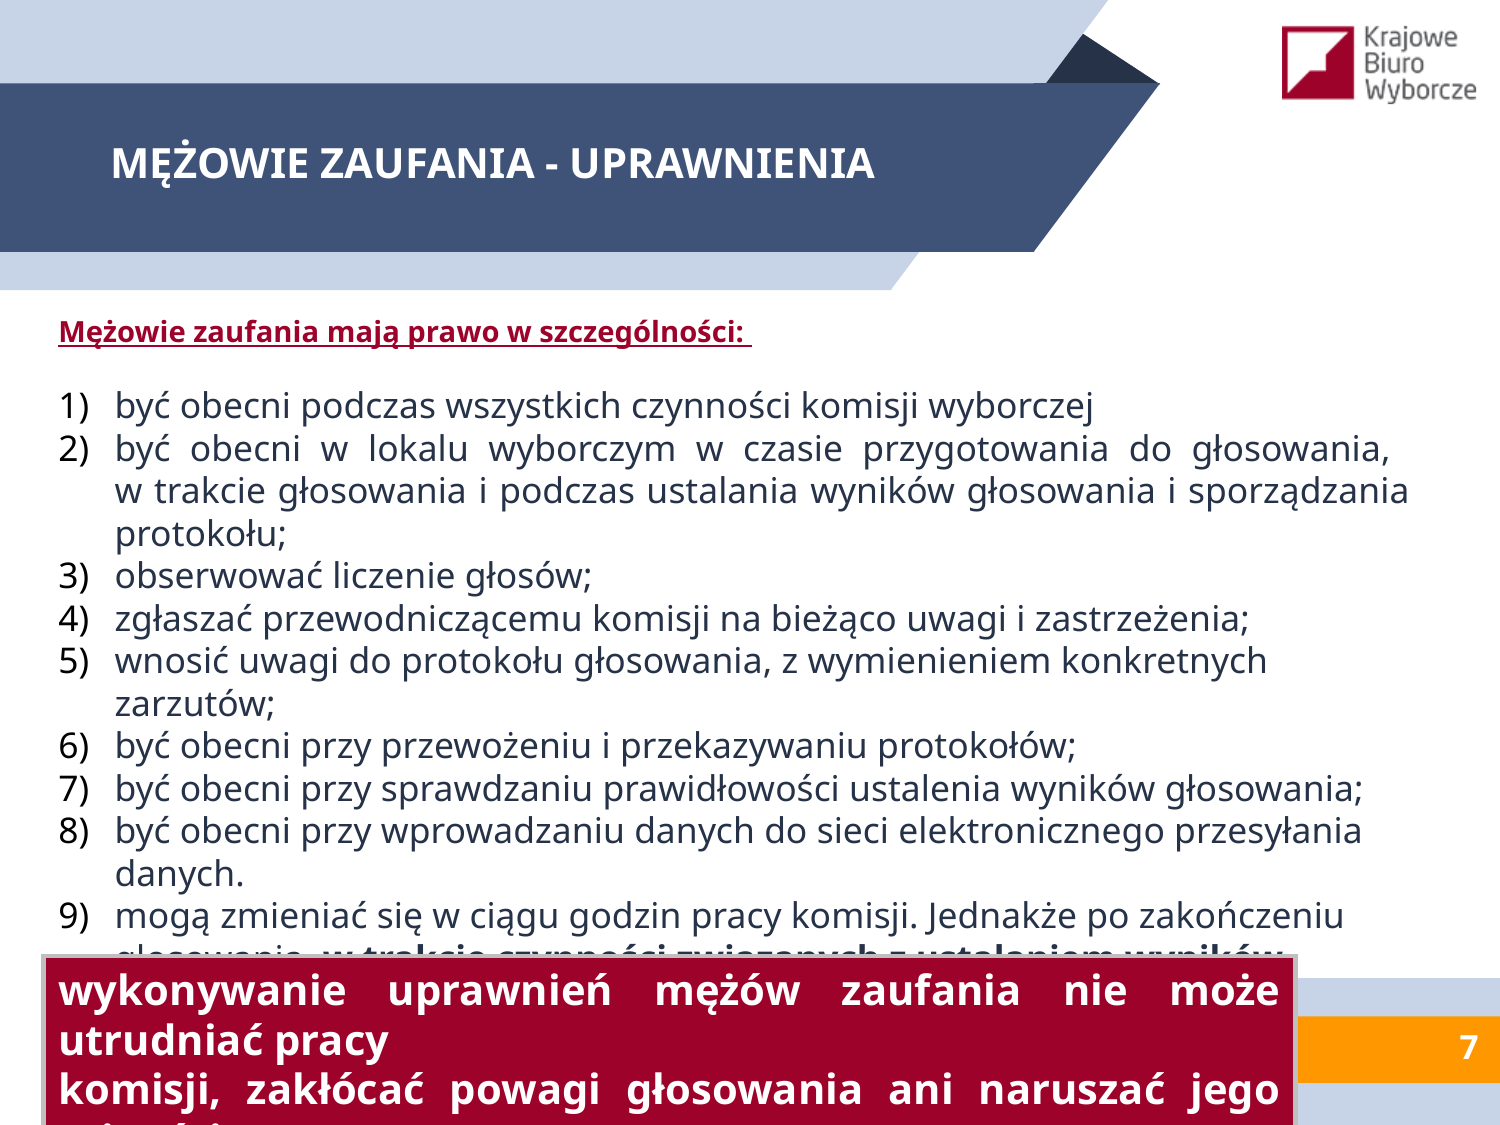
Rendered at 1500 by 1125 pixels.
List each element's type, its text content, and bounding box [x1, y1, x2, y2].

picture [1282, 23, 1478, 107]
slide_number 7 [1249, 1014, 1494, 1084]
text_box MĘŻOWIE ZAUFANIA - UPRAWNIENIA [95, 129, 1136, 195]
text_box Mężowie zaufania mają prawo w szczególności: być obecni podczas wszystkich czynności komisji wyborczej być obecni w lokalu wyborczym w czasie przygotowania do głosowania, w trakcie głosowania i podczas ustalania wyników głosowania i sporządzania protokołu; obserwować liczenie głosów; zgłaszać przewodniczącemu komisji na bieżąco uwagi i zastrzeżenia; wnosić uwagi do protokołu głosowania, z wymienieniem konkretnych zarzutów; być obecni przy przewożeniu i przekazywaniu protokołów; być obecni przy sprawdzaniu prawidłowości ustalenia wyników głosowania; być obecni przy wprowadzaniu danych do sieci elektronicznego przesyłania danych. mogą zmieniać się w ciągu godzin pracy komisji. Jednakże po zakończeniu głosowania, w trakcie czynności związanych z ustalaniem wyników głosowania, zmieniać się nie mogą. [43, 305, 1426, 1014]
text_box wykonywanie uprawnień mężów zaufania nie może utrudniać pracy komisji, zakłócać powagi głosowania ani naruszać jego tajności. [43, 955, 1296, 1125]
